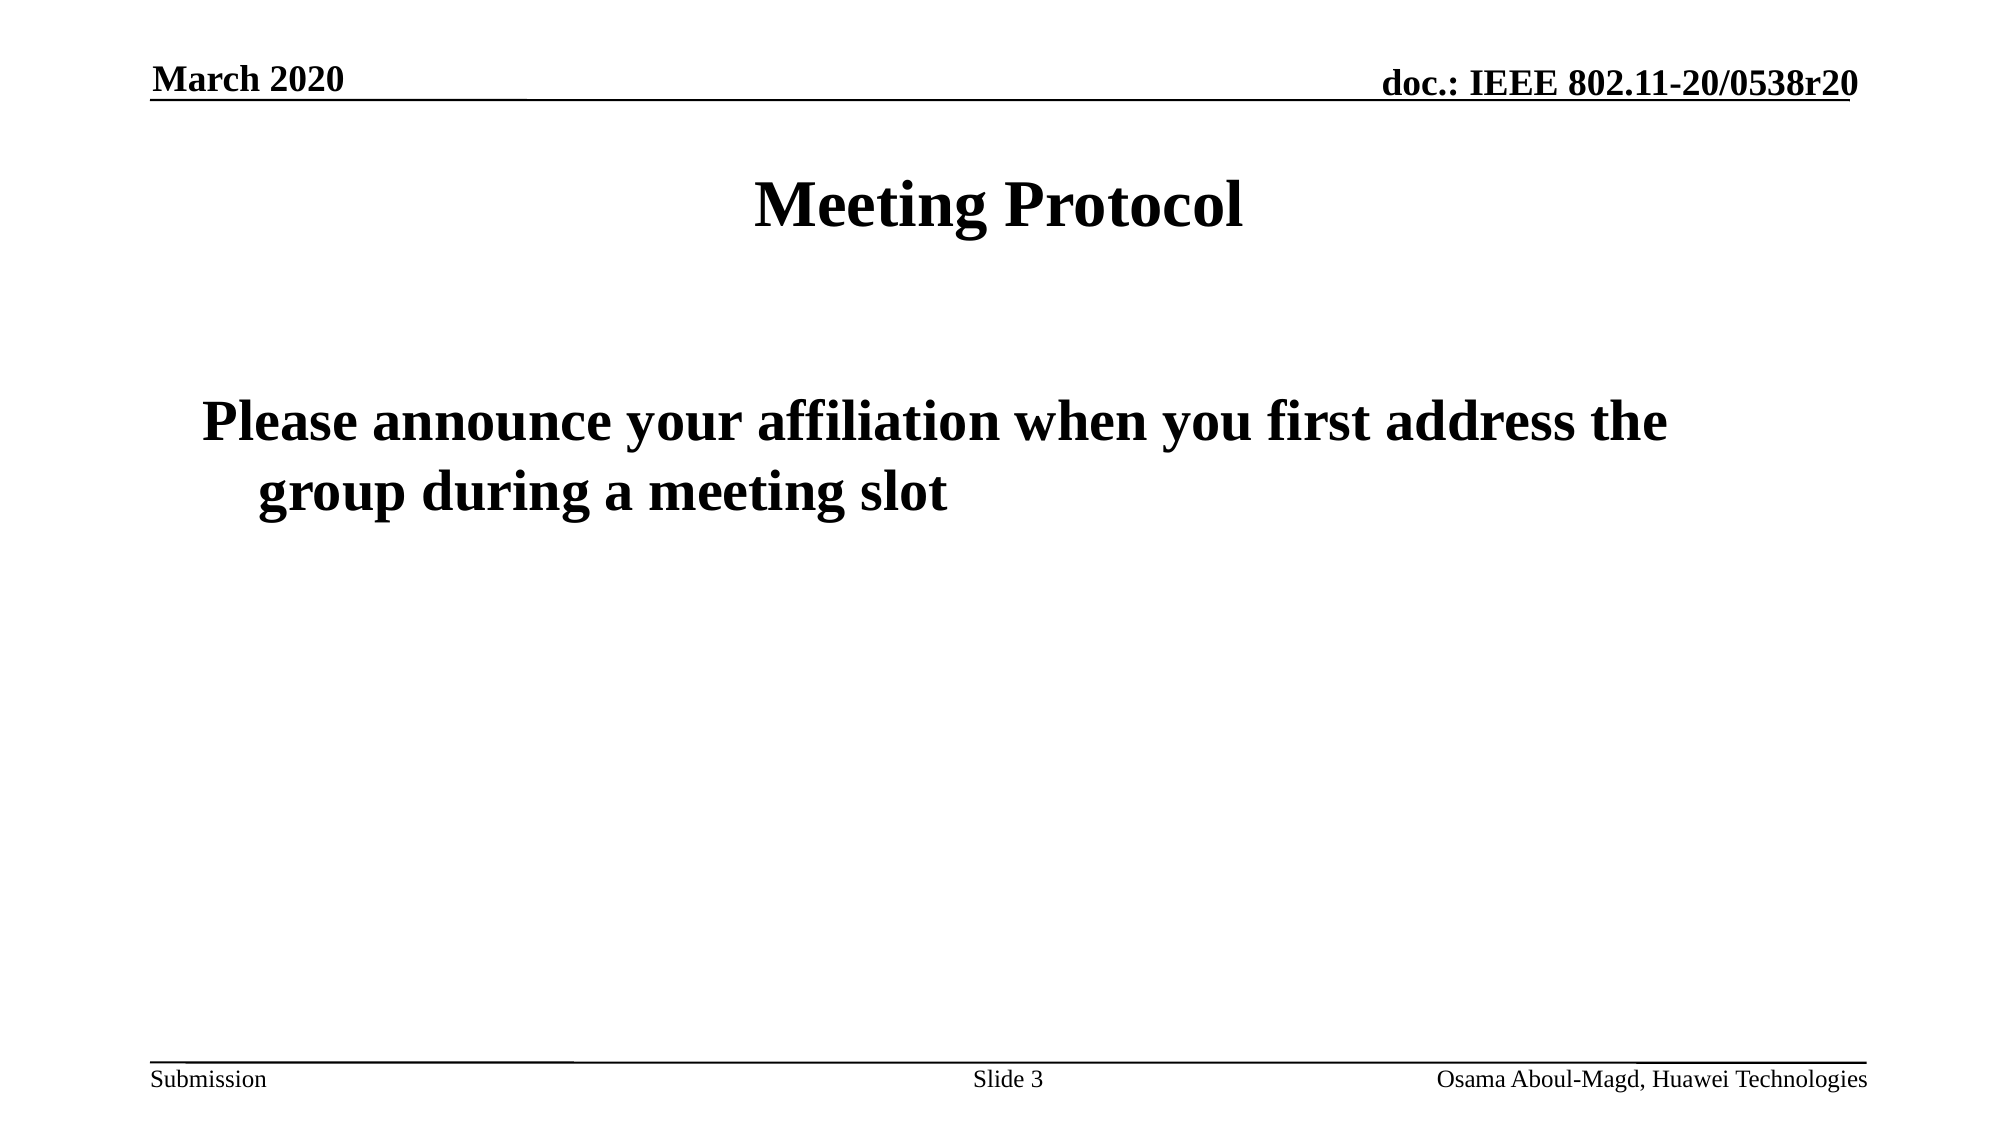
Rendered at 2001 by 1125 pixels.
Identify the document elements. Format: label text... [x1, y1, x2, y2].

list Please announce your affiliation when you first address the group during a meeting slot [187, 374, 1813, 513]
footer Osama Aboul-Magd, Huawei Technologies [1171, 1061, 1869, 1093]
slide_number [152, 54, 563, 100]
slide_number Slide 3 [950, 1061, 1067, 1123]
title Meeting Protocol [149, 112, 1850, 288]
